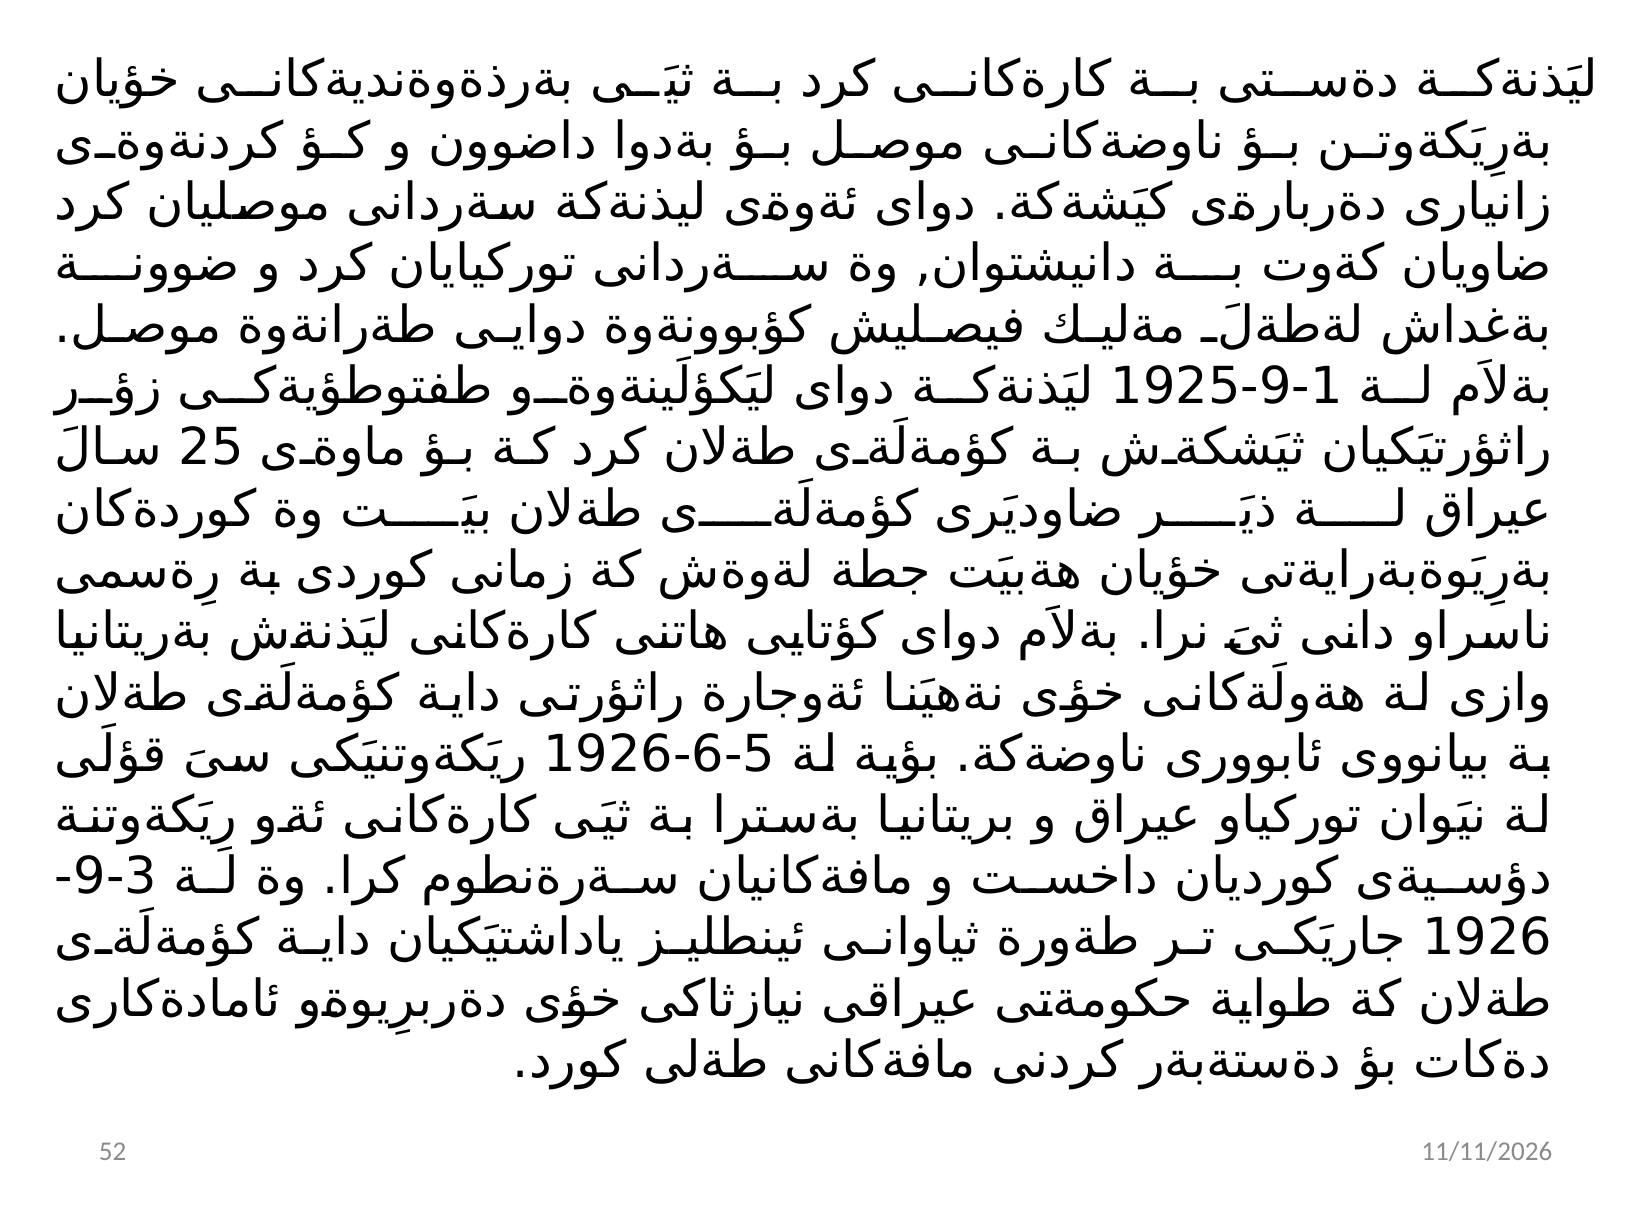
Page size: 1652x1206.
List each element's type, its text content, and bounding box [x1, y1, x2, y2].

list ليَذنةكة دةستى بة كارةكانى كرد بة ثيَى بةرذةوةنديةكانى خؤيان بةرِيَكةوتن بؤ ناوضةكانى موصل بؤ بةدوا داضوون و كؤ كردنةوةى زانيارى دةربارةى كيَشةكة. دواى ئةوةى ليذنةكة سةردانى موصليان كرد ضاويان كةوت بة دانيشتوان, وة سةردانى توركيايان كرد و ضوونة بةغداش لةطةلَ مةليك فيصليش كؤبوونةوة دوايى طةرانةوة موصل. بةلاَم لة 1-9-1925 ليَذنةكة دواى ليَكؤلَينةوةو طفتوطؤيةكى زؤر راثؤرتيَكيان ثيَشكةش بة كؤمةلَةى طةلان كرد كة بؤ ماوةى 25 سالَ عيراق لة ذيَر ضاوديَرى كؤمةلَةى طةلان بيَت وة كوردةكان بةرِيَوةبةرايةتى خؤيان هةبيَت جطة لةوةش كة زمانى كوردى بة رِةسمى ناسراو دانى ثىَ نرا. بةلاَم دواى كؤتايى هاتنى كارةكانى ليَذنةش بةريتانيا وازى لة هةولَةكانى خؤى نةهيَنا ئةوجارة راثؤرتى داية كؤمةلَةى طةلان بة بيانووى ئابوورى ناوضةكة. بؤية لة 5-6-1926 ريَكةوتنيَكى سىَ قؤلَى لة نيَوان توركياو عيراق و بريتانيا بةسترا بة ثيَى كارةكانى ئةو رِيَكةوتنة دؤسيةى كورديان داخست و مافةكانيان سةرةنطوم كرا. وة لة 3-9-1926 جاريَكى تر طةورة ثياوانى ئينطليز ياداشتيَكيان داية كؤمةلَةى طةلان كة طواية حكومةتى عيراقى نيازثاكى خؤى دةربرِيوةو ئامادةكارى دةكات بؤ دةستةبةر كردنى مافةكانى طةلى كورد. [38, 37, 1615, 1168]
slide_number 53 [82, 1117, 468, 1182]
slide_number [1183, 1117, 1569, 1182]
